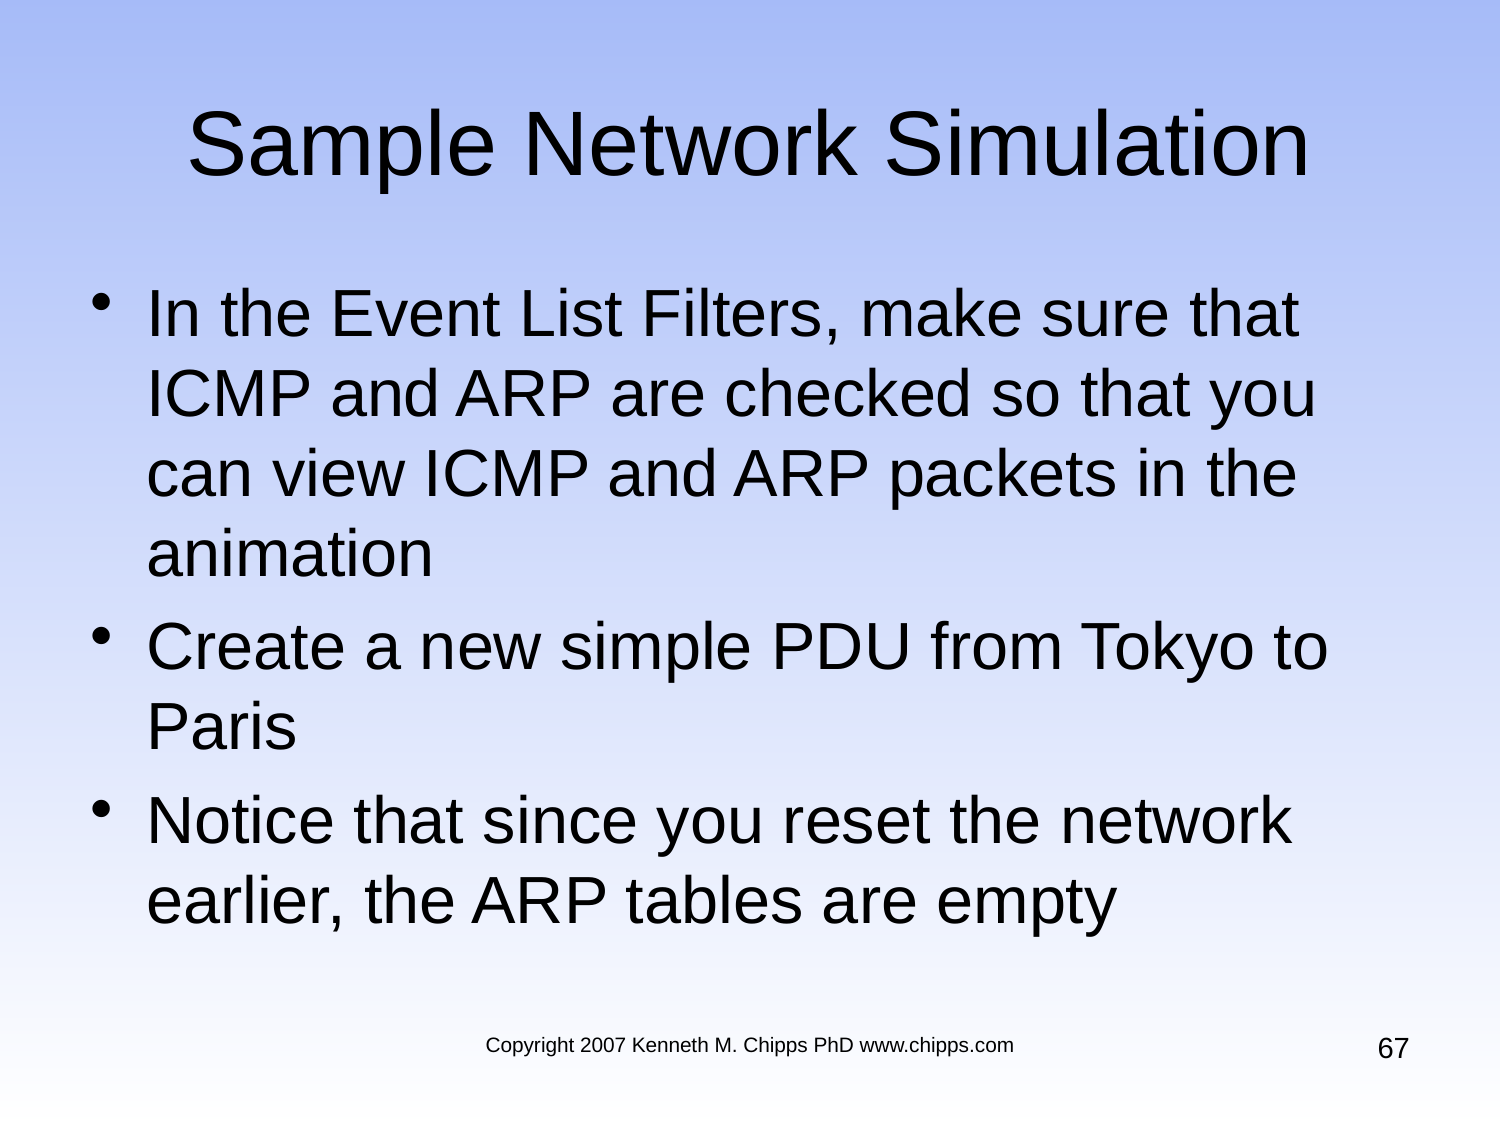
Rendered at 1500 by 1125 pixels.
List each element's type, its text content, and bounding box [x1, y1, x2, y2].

slide_number 67 [1074, 1021, 1426, 1101]
text_box [0, 114, 75, 118]
title Sample Network Simulation [75, 45, 1425, 233]
footer Copyright 2007 Kenneth M. Chipps PhD www.chipps.com [449, 1024, 1051, 1103]
text_box [1425, 114, 1500, 118]
list In the Event List Filters, make sure that ICMP and ARP are checked so that you can view ICMP and ARP packets in the animation Create a new simple PDU from Tokyo to Paris Notice that since you reset the network earlier, the ARP tables are empty [75, 262, 1425, 1005]
